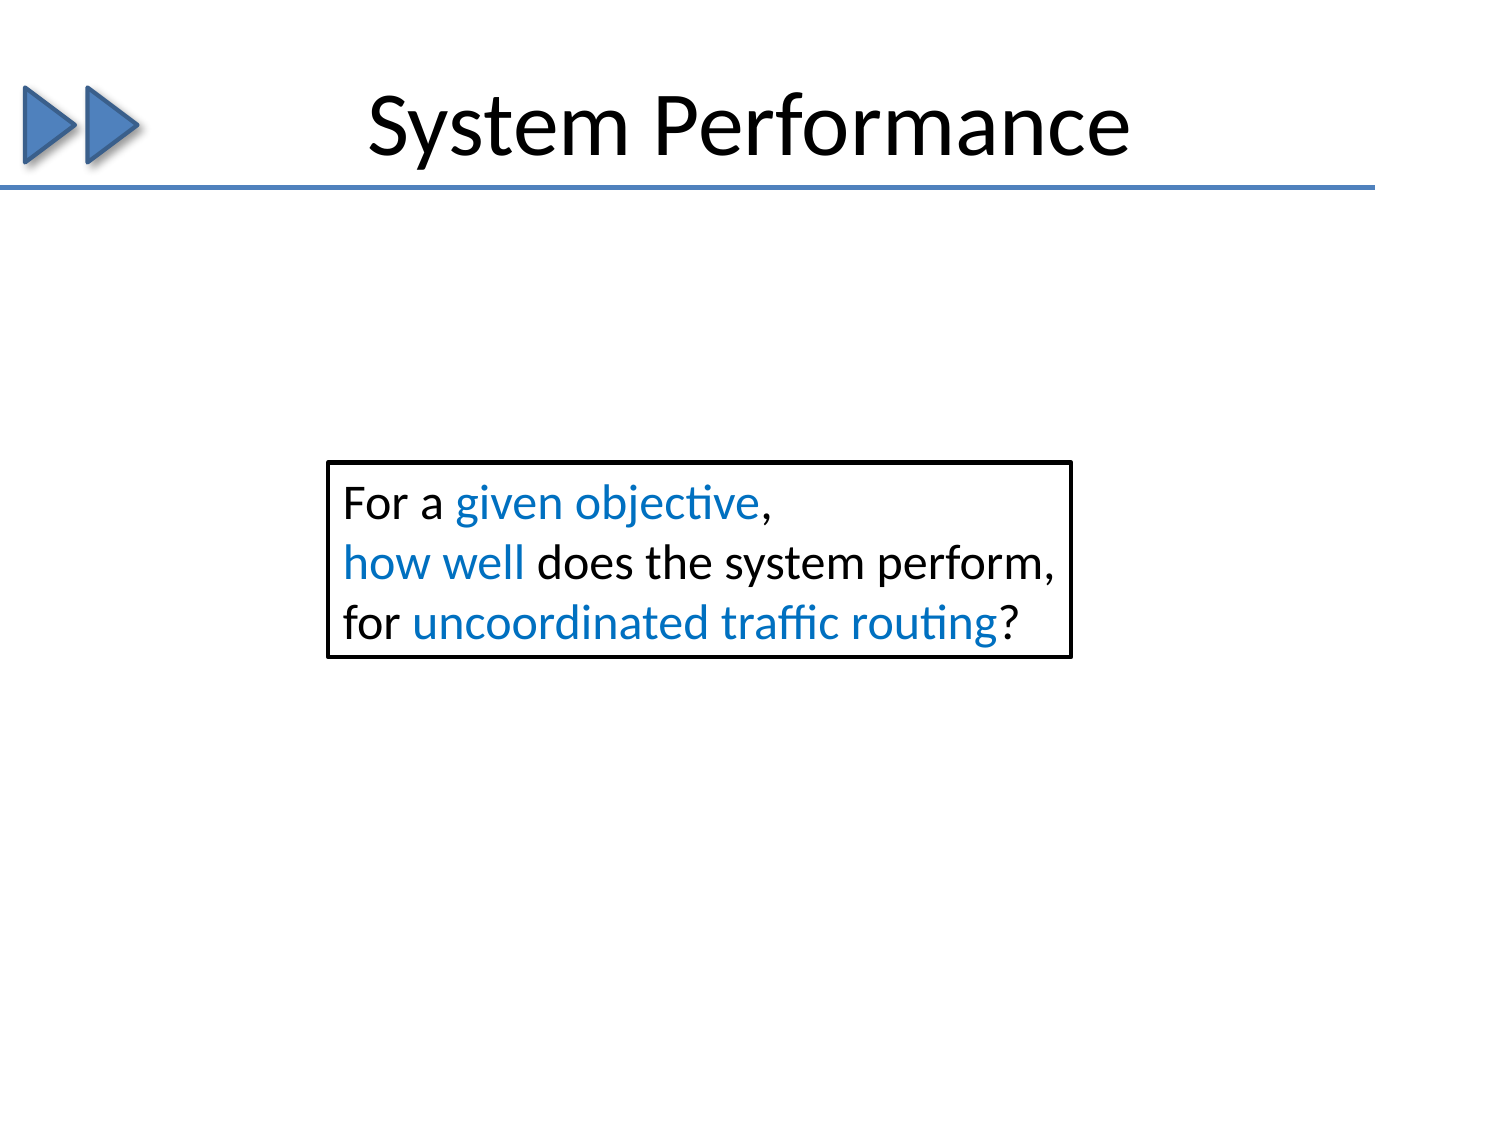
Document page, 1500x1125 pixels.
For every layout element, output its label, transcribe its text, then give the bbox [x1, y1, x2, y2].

text_box For a given objective, how well does the system perform, for uncoordinated traffic routing? [326, 460, 1073, 659]
title System Performance [75, 24, 1425, 213]
